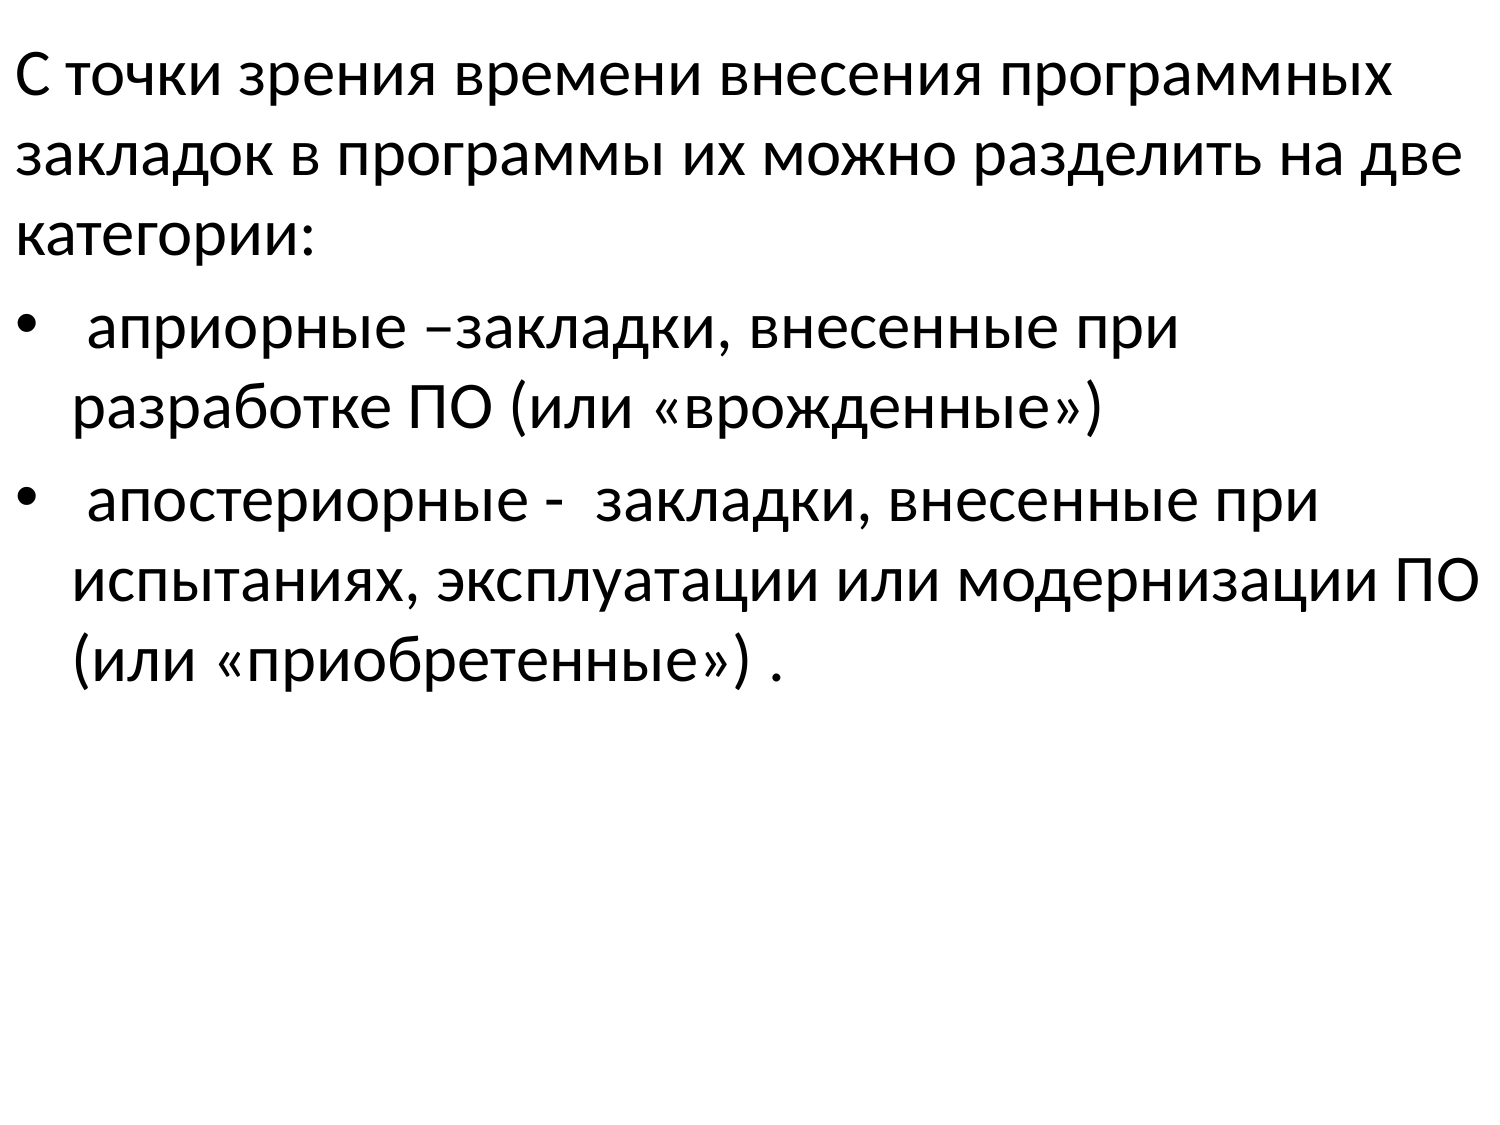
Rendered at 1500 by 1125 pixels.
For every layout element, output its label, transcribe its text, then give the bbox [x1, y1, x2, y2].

list С точки зрения времени внесения программных закладок в программы их можно разделить на две категории: априорные –закладки, внесенные при разработке ПО (или «врожденные») апостериорные - закладки, внесенные при испытаниях, эксплуатации или модернизации ПО (или «приобретенные») . [0, 21, 1500, 1125]
